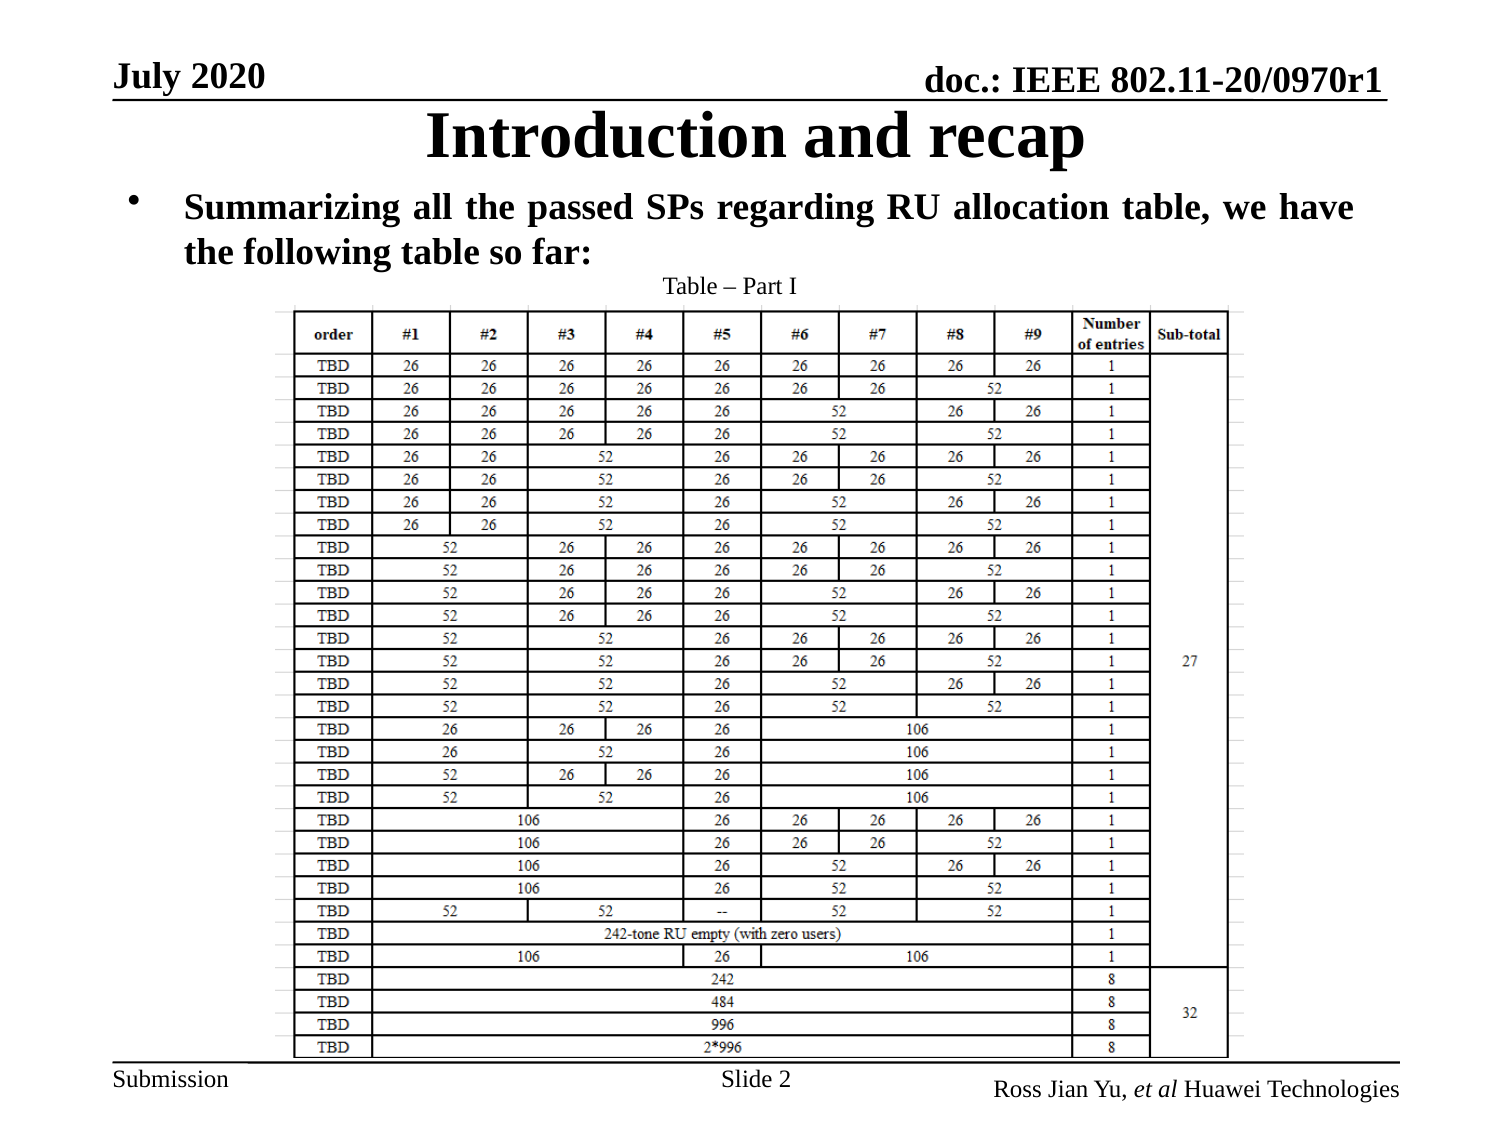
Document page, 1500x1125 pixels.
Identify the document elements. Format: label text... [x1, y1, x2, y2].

text_box Table – Part I [647, 261, 865, 304]
list Summarizing all the passed SPs regarding RU allocation table, we have the following table so far: [112, 176, 1371, 276]
slide_number Slide 2 [712, 1066, 800, 1093]
title Introduction and recap [99, 87, 1413, 176]
picture [274, 305, 1244, 1058]
